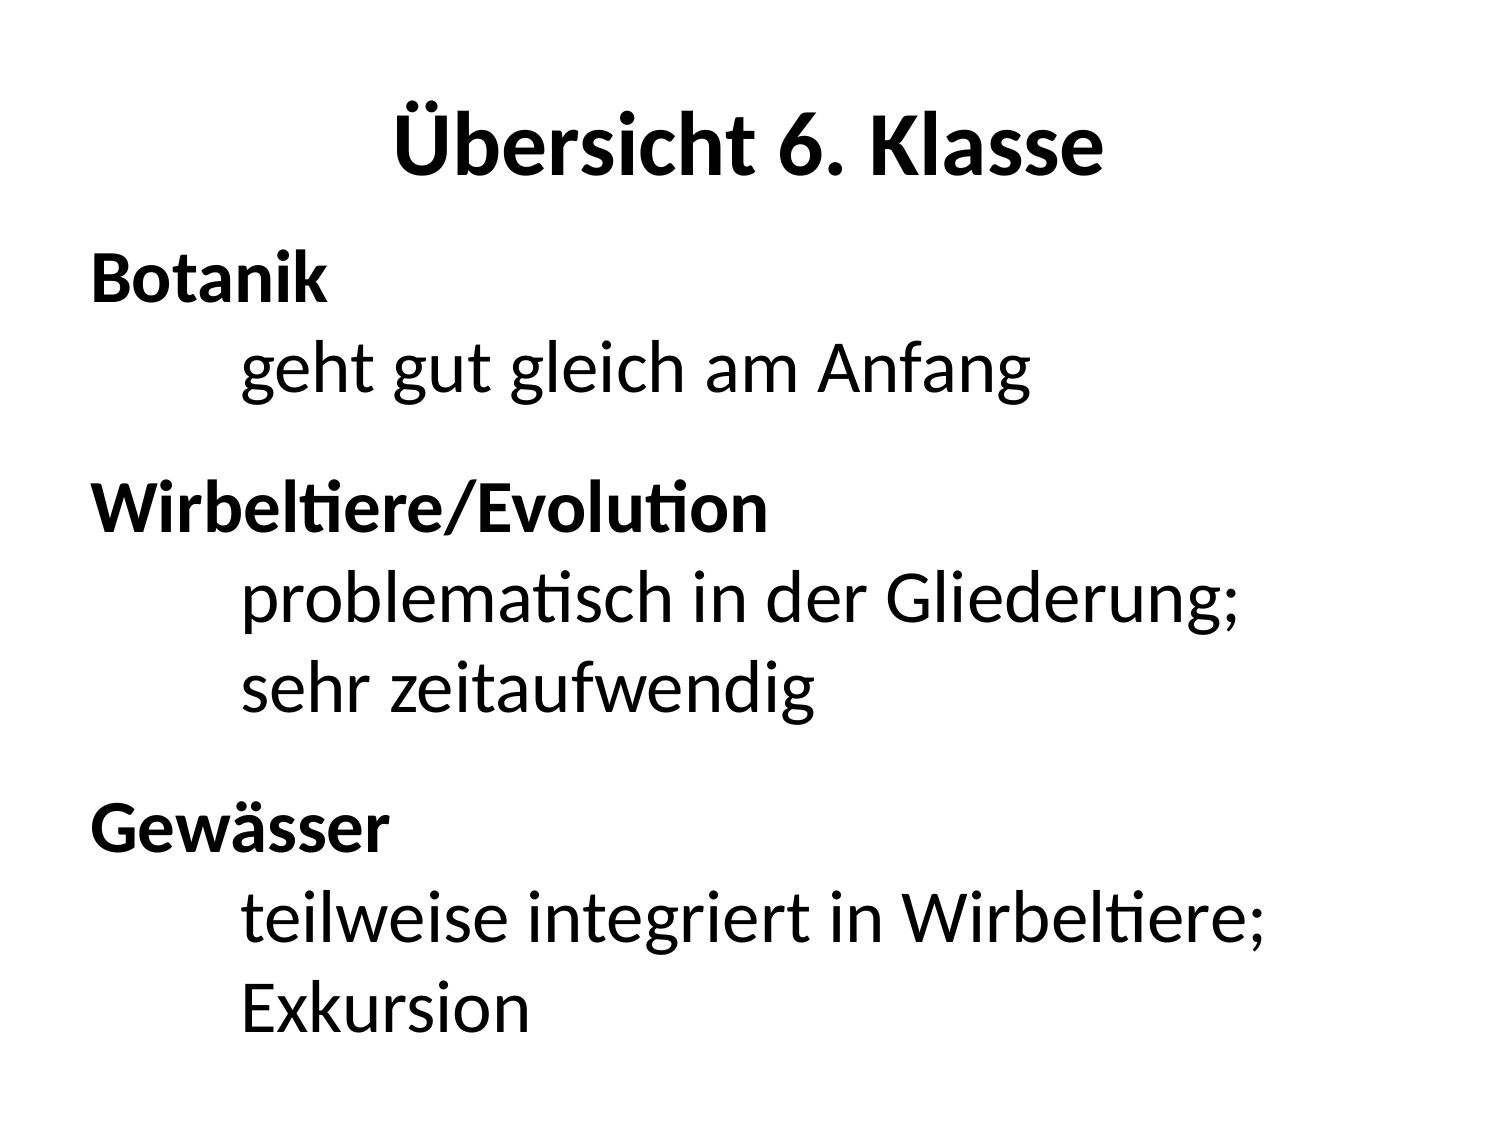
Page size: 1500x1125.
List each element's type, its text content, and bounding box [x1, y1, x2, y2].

title Übersicht 6. Klasse [75, 45, 1425, 219]
text_box Botanik geht gut gleich am Anfang Wirbeltiere/Evolution problematisch in der Gliederung; sehr zeitaufwendig Gewässer teilweise integriert in Wirbeltiere; Exkursion [75, 219, 1434, 1055]
